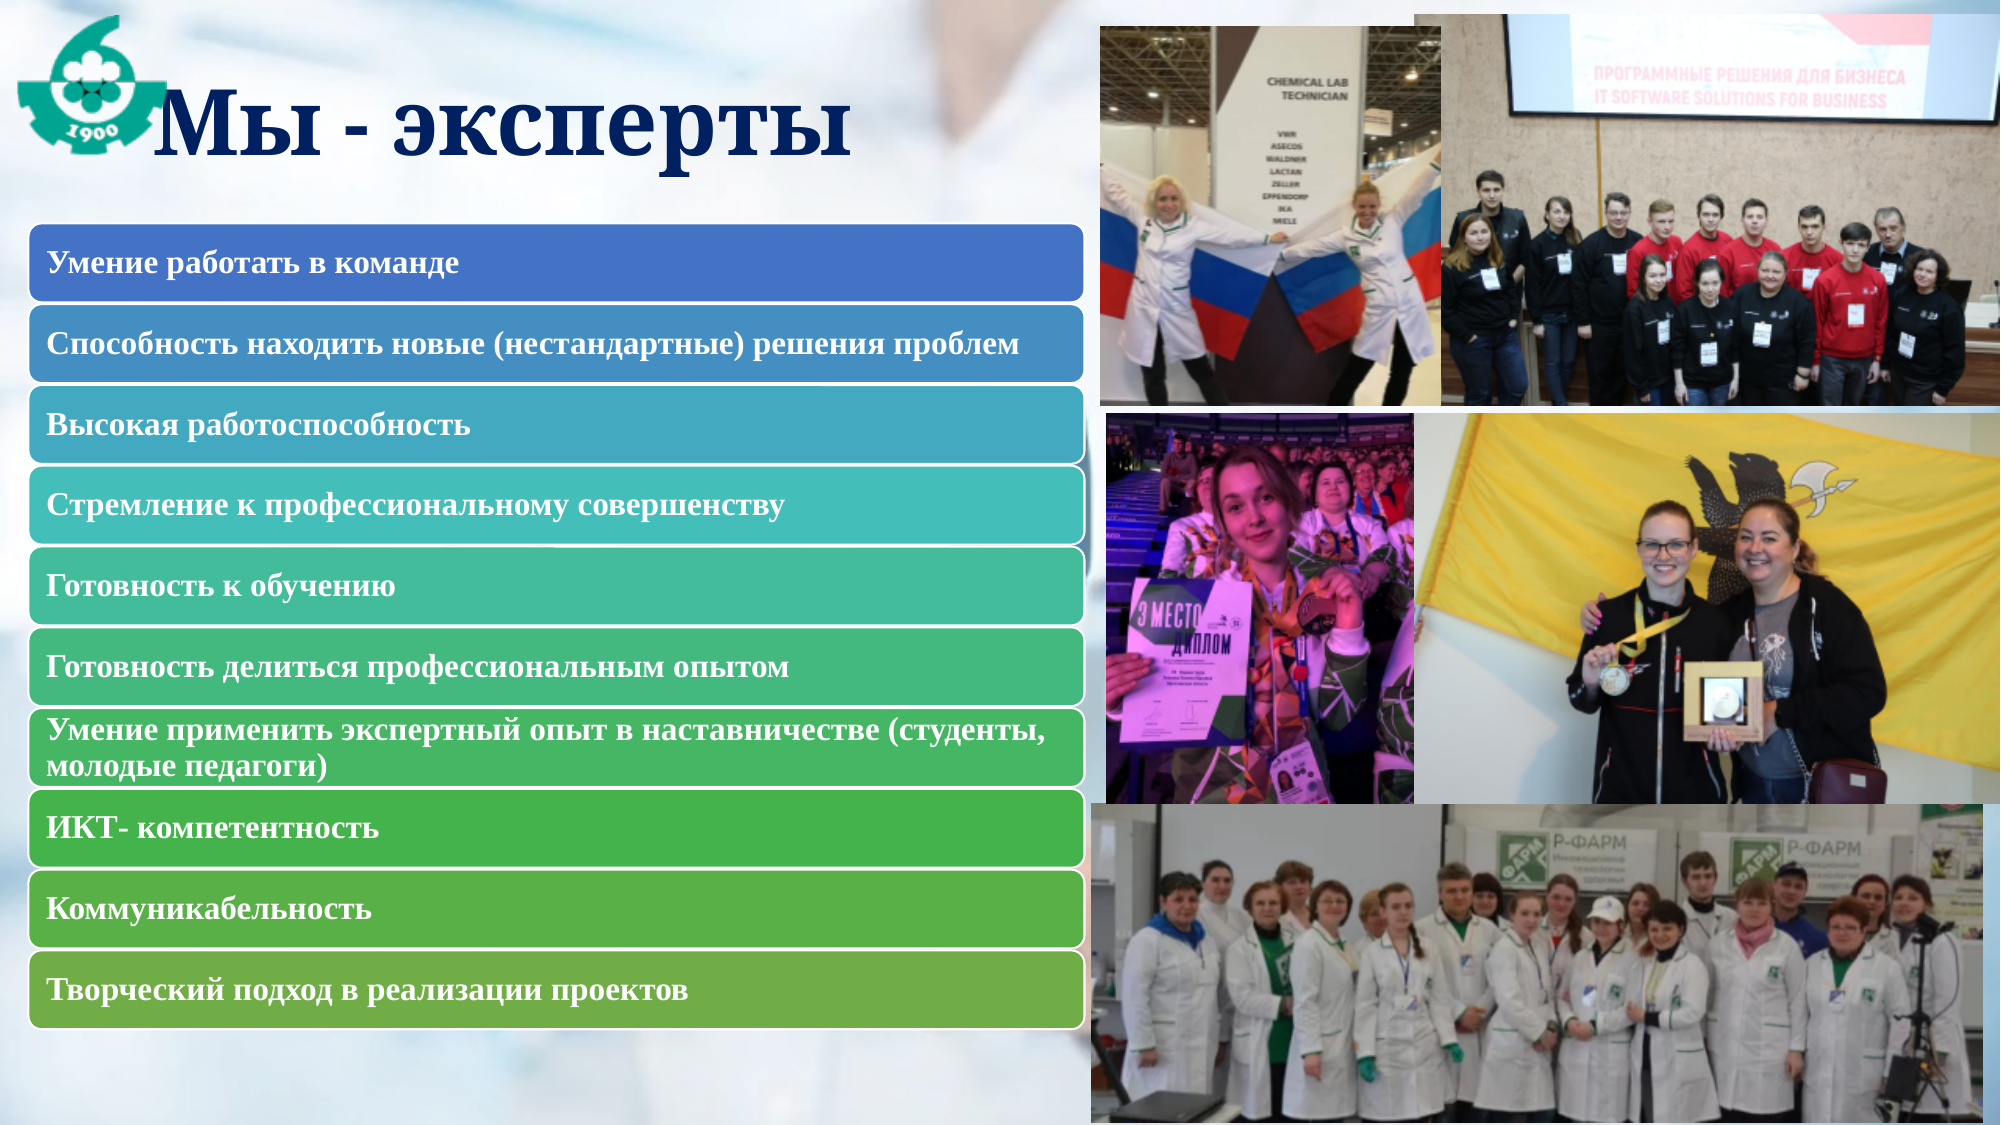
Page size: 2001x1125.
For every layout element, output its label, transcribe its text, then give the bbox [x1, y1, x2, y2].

title Мы - эксперты [137, 48, 1100, 203]
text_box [28, 223, 1085, 1030]
picture [1106, 413, 2000, 804]
picture [17, 15, 167, 161]
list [1091, 803, 1983, 1123]
picture [1100, 14, 2000, 406]
